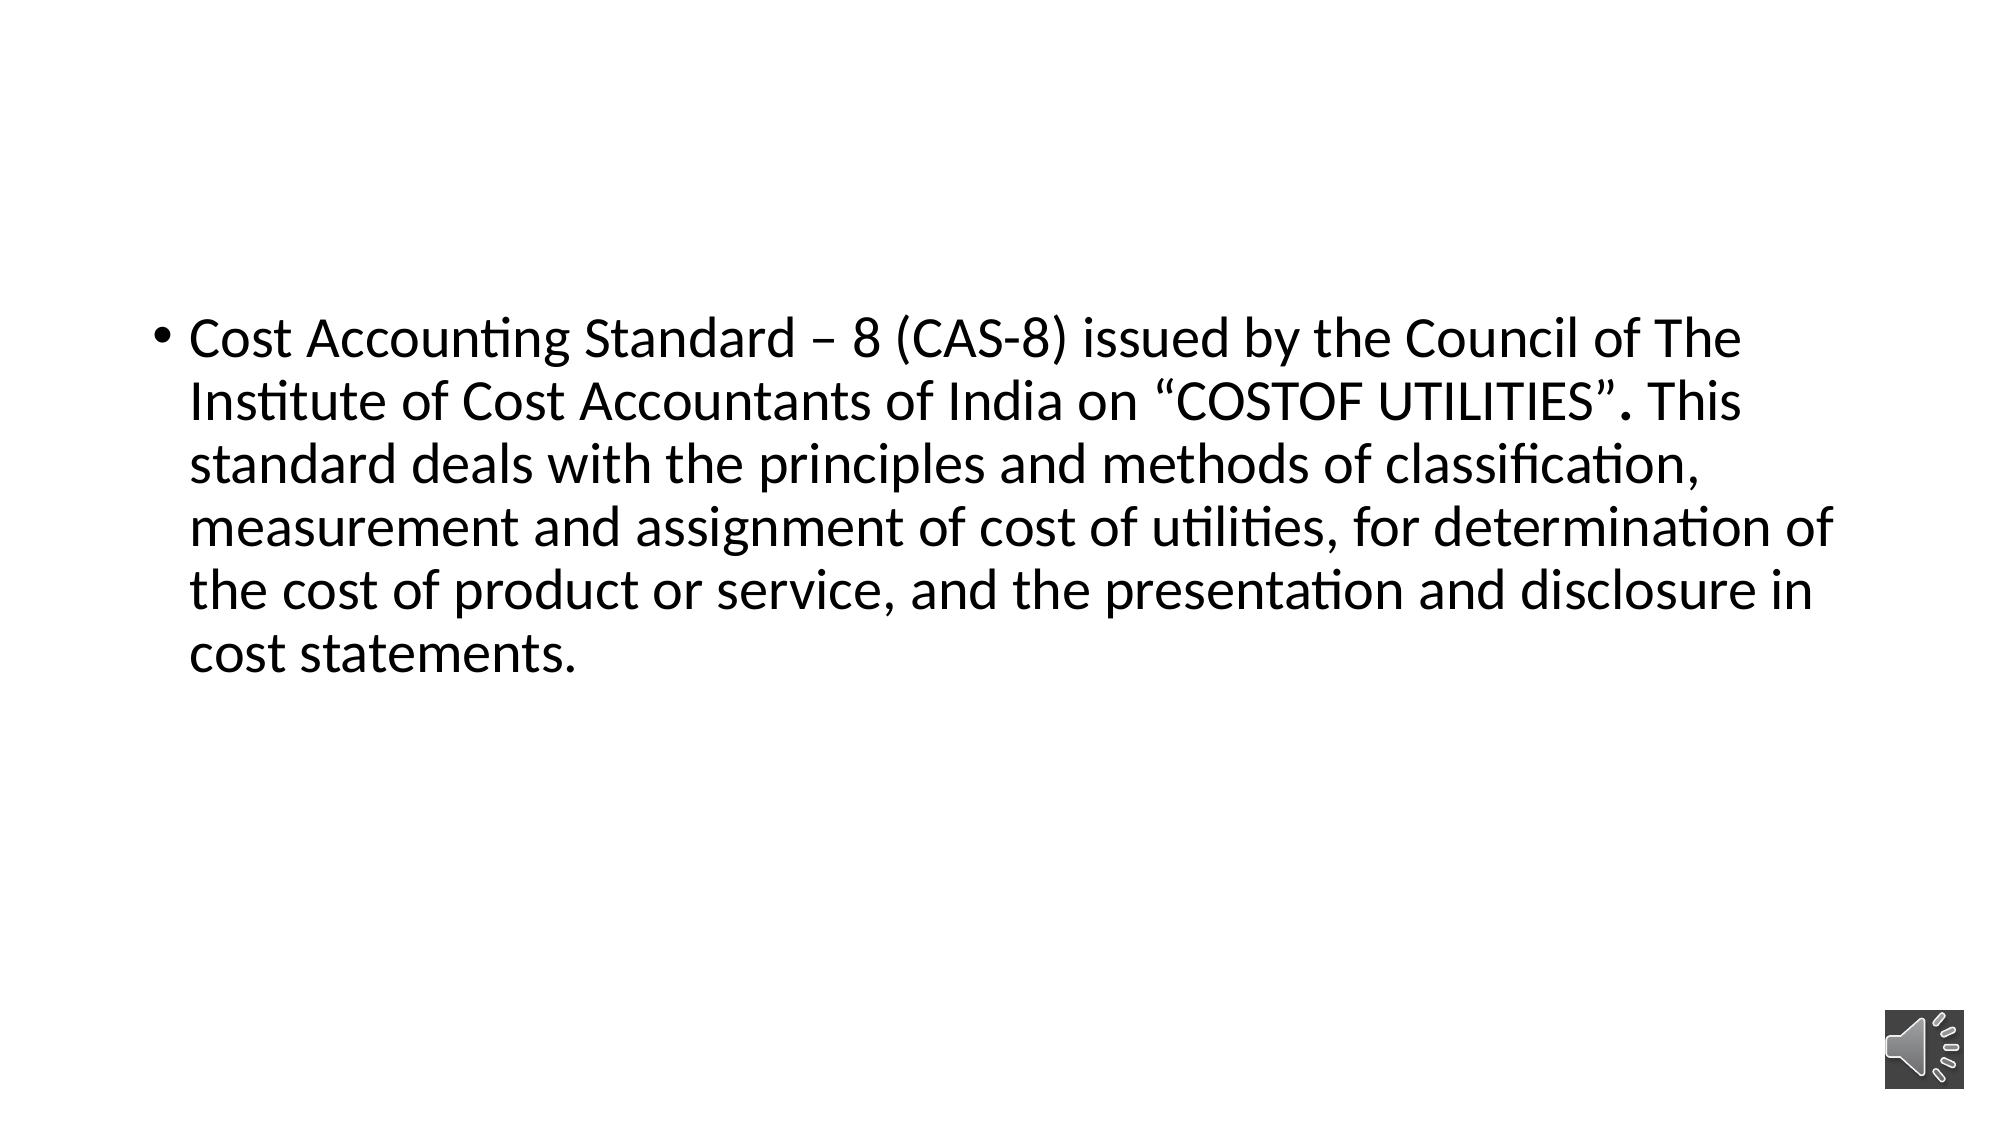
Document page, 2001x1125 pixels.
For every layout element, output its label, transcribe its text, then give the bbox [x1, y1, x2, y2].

list Cost Accounting Standard – 8 (CAS-8) issued by the Council of The Institute of Cost Accountants of India on “COSTOF UTILITIES”. This standard deals with the principles and methods of classification, measurement and assignment of cost of utilities, for determination of the cost of product or service, and the presentation and disclosure in cost statements. [137, 299, 1863, 1014]
picture [1884, 1009, 1965, 1090]
